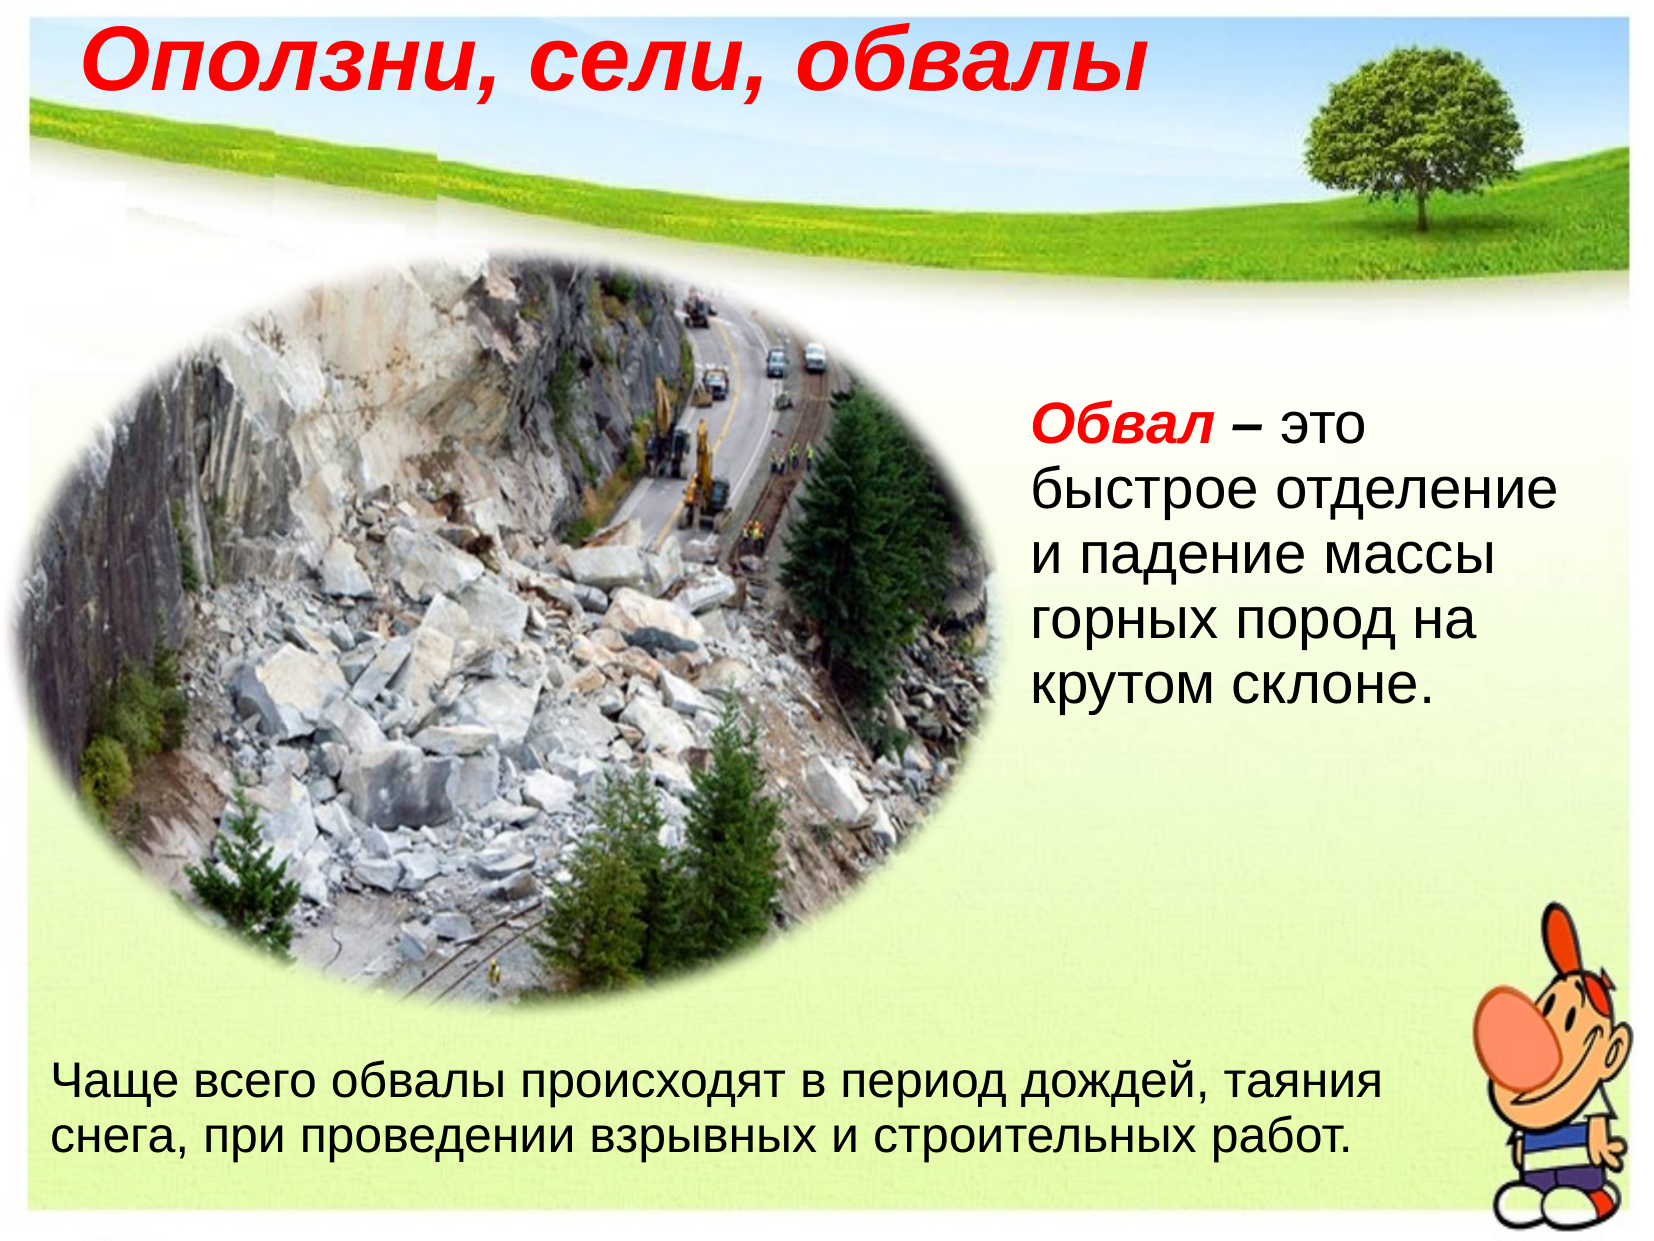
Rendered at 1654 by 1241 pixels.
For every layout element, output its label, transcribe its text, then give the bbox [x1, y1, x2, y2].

picture [0, 0, 1654, 1241]
text_box Чаще всего обвалы происходят в период дождей, таяния снега, при проведении взрывных и строительных работ. [35, 1045, 1477, 1172]
title Оползни, сели, обвалы [1, 0, 1230, 121]
text_box Обвал – это быстрое отделение и падение массы горных пород на крутом склоне. [1020, 383, 1583, 724]
